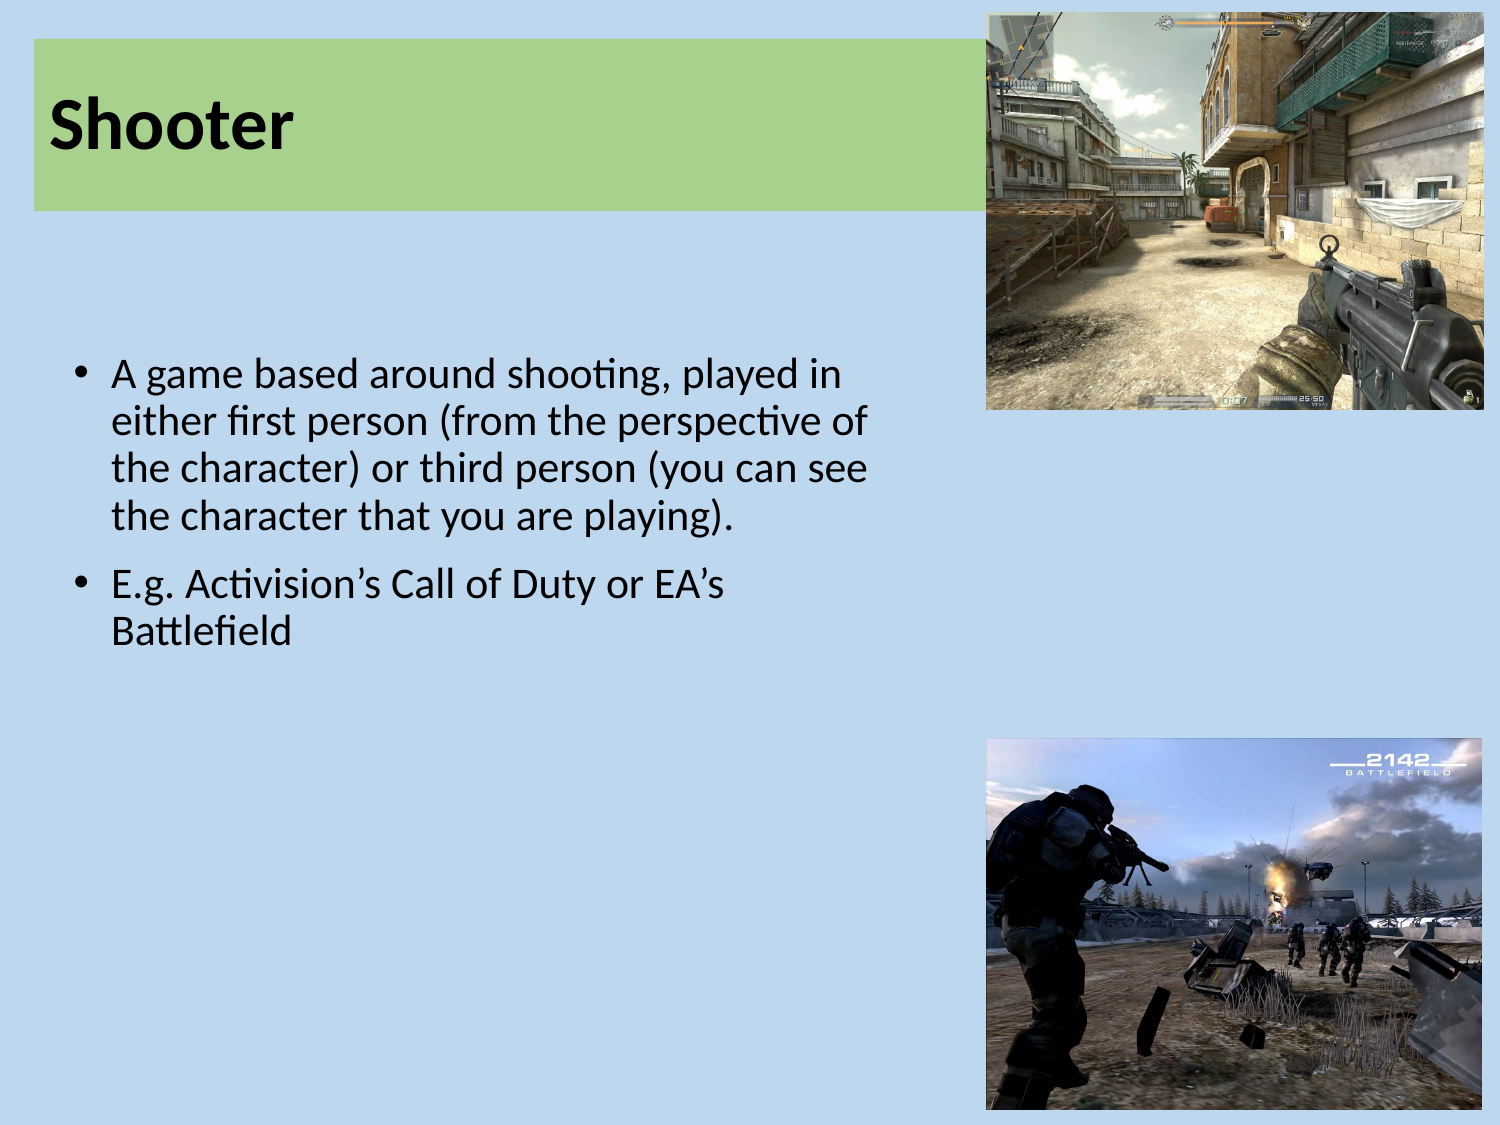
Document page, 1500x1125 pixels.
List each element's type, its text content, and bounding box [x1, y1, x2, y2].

list A game based around shooting, played in either first person (from the perspective of the character) or third person (you can see the character that you are playing). E.g. Activision’s Call of Duty or EA’s Battlefield [58, 342, 898, 764]
picture [986, 12, 1484, 410]
picture [986, 738, 1483, 1110]
title Shooter [34, 38, 986, 212]
